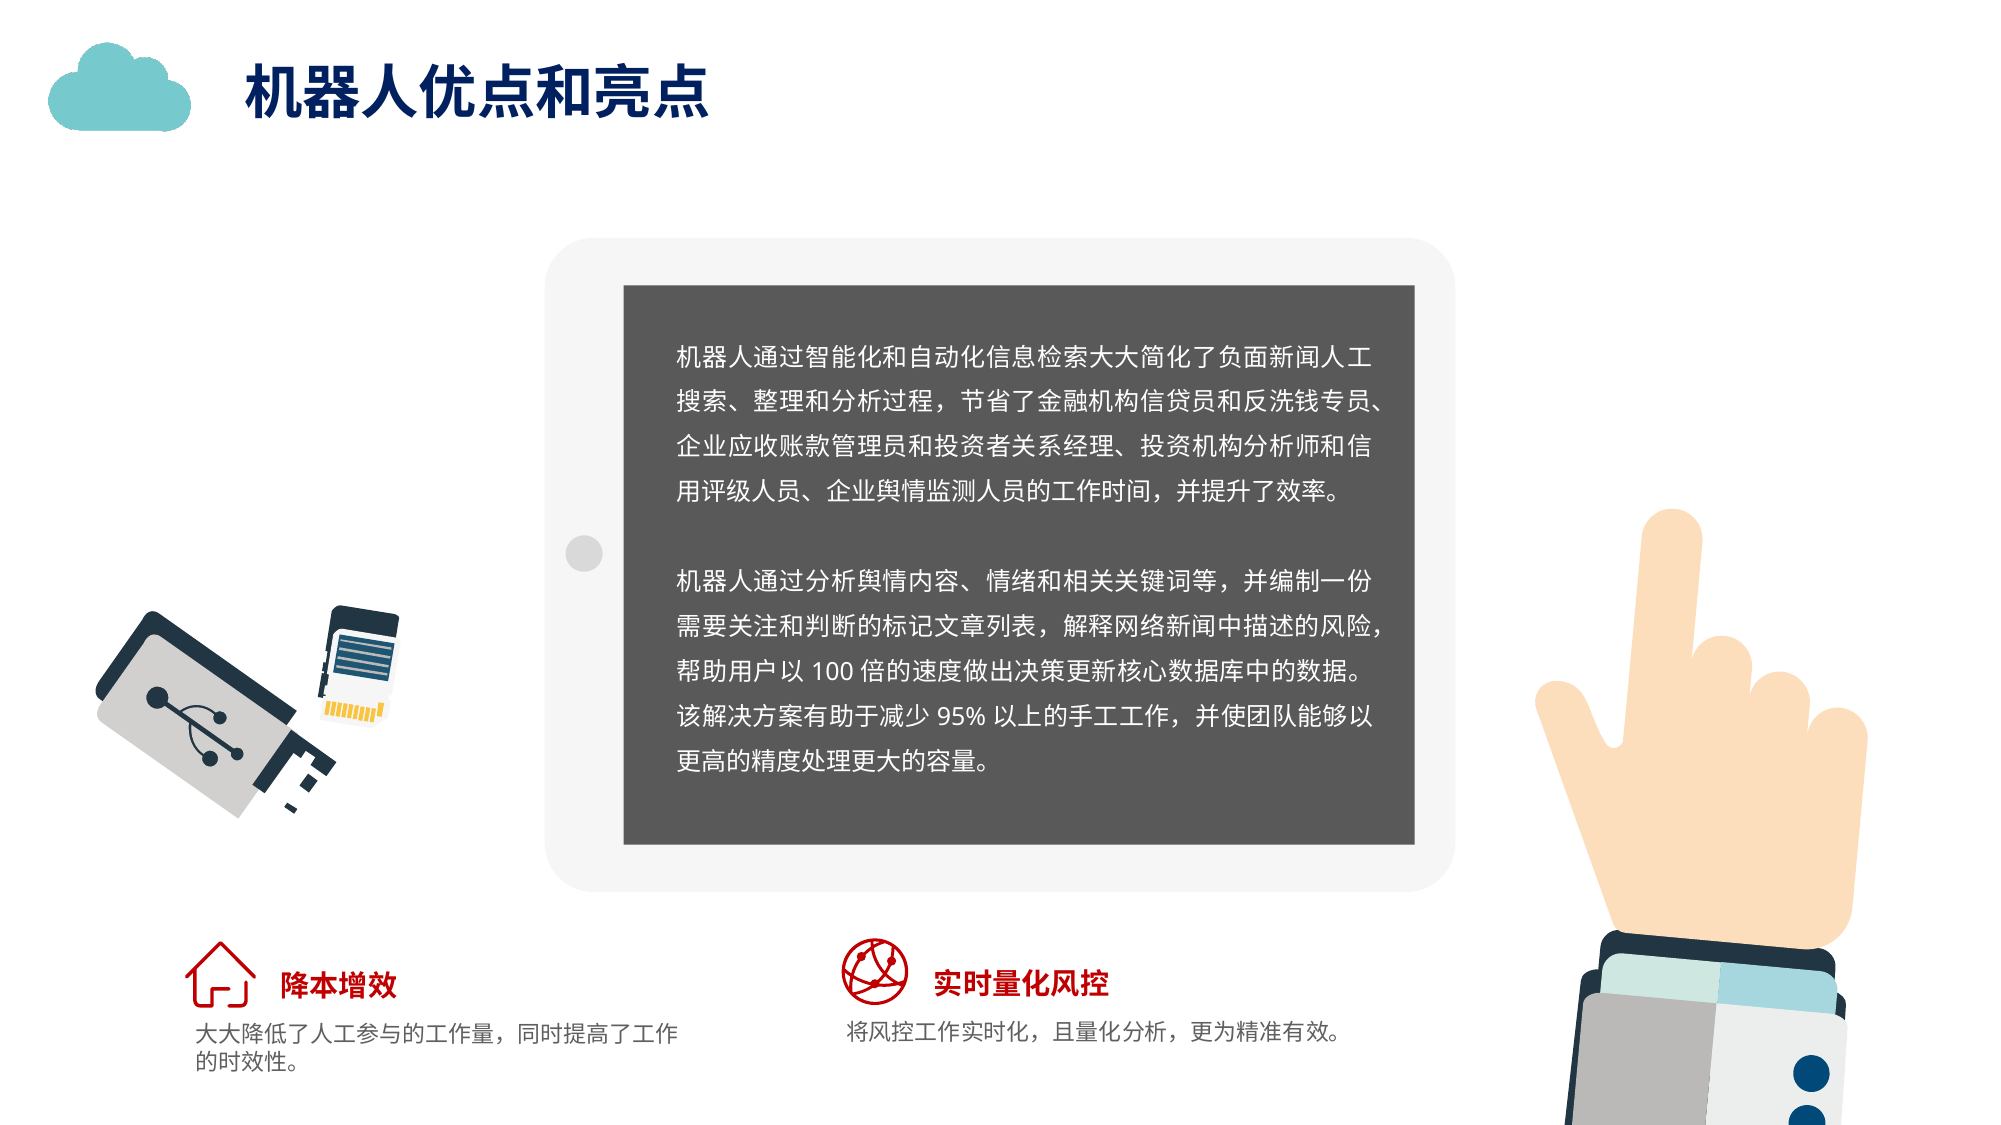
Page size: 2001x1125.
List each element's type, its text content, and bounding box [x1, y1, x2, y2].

text_box 机器人优点和亮点 [229, 47, 780, 132]
text_box 实时量化风控 [919, 957, 1125, 1008]
text_box 将风控工作实时化，且量化分析，更为精准有效。 [831, 1009, 1415, 1052]
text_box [1533, 507, 1870, 1125]
text_box [841, 938, 909, 1006]
text_box 大大降低了人工参与的工作量，同时提高了工作的时效性。 [180, 1012, 700, 1083]
picture [48, 18, 192, 162]
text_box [90, 604, 402, 840]
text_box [544, 237, 1456, 893]
text_box 降本增效 [265, 960, 413, 1011]
text_box [185, 941, 256, 1008]
